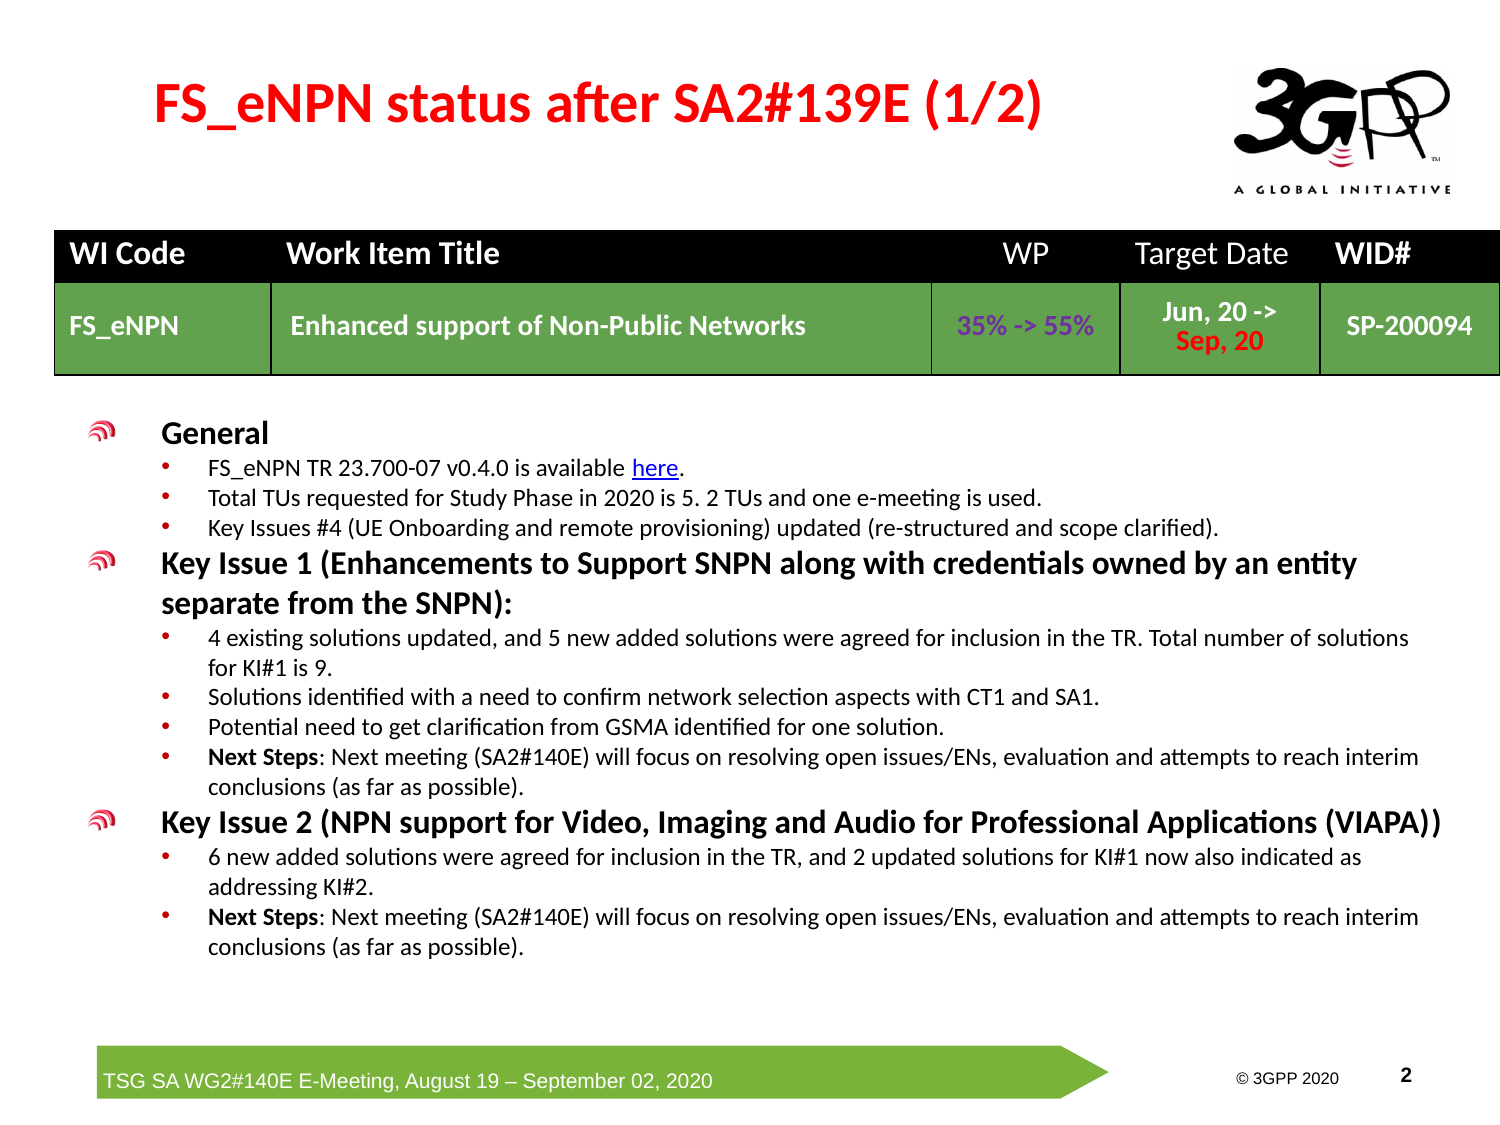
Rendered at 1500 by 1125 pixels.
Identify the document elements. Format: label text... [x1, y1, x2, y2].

table_header Work Item Title [272, 232, 931, 281]
picture [1234, 68, 1450, 194]
picture [86, 808, 110, 833]
picture [86, 549, 110, 573]
table_header WID# [1321, 232, 1499, 281]
table_header WI Code [55, 232, 270, 281]
picture [86, 419, 110, 444]
title FS_eNPN status after SA2#139E (1/2) [29, 34, 1170, 164]
table_cell Enhanced support of Non-Public Networks [272, 283, 931, 374]
table_header Target Date [1121, 232, 1319, 281]
table_header WP [932, 232, 1119, 281]
table_cell Jun, 20 -> Sep, 20 [1121, 283, 1319, 374]
table_cell SP-200094 [1321, 283, 1499, 374]
table_cell FS_eNPN [55, 283, 270, 374]
list General FS_eNPN TR 23.700-07 v0.4.0 is available here. Total TUs requested for Study Phase in 2020 is 5. 2 TUs and one e-meeting is used. Key Issues #4 (UE Onboarding and remote provisioning) updated (re-structured and scope clarified). Key Issue 1 (Enhancements to Support SNPN along with credentials owned by an entity separate from the SNPN): 4 existing solutions updated, and 5 new added solutions were agreed for inclusion in the TR. Total number of solutions for KI#1 is 9. Solutions identified with a need to confirm network selection aspects with CT1 and SA1. Potential need to get clarification from GSMA identified for one solution. Next Steps: Next meeting (SA2#140E) will focus on resolving open issues/ENs, evaluation and attempts to reach interim conclusions (as far as possible). Key Issue 2 (NPN support for Video, Imaging and Audio for Professional Applications (VIAPA)) 6 new added solutions were agreed for inclusion in the TR, and 2 updated solutions for KI#1 now also indicated as addressing KI#2. Next Steps: Next meeting (SA2#140E) will focus on resolving open issues/ENs, evaluation and attempts to reach interim conclusions (as far as possible). [71, 403, 1458, 1029]
table_cell 35% -> 55% [932, 283, 1119, 374]
